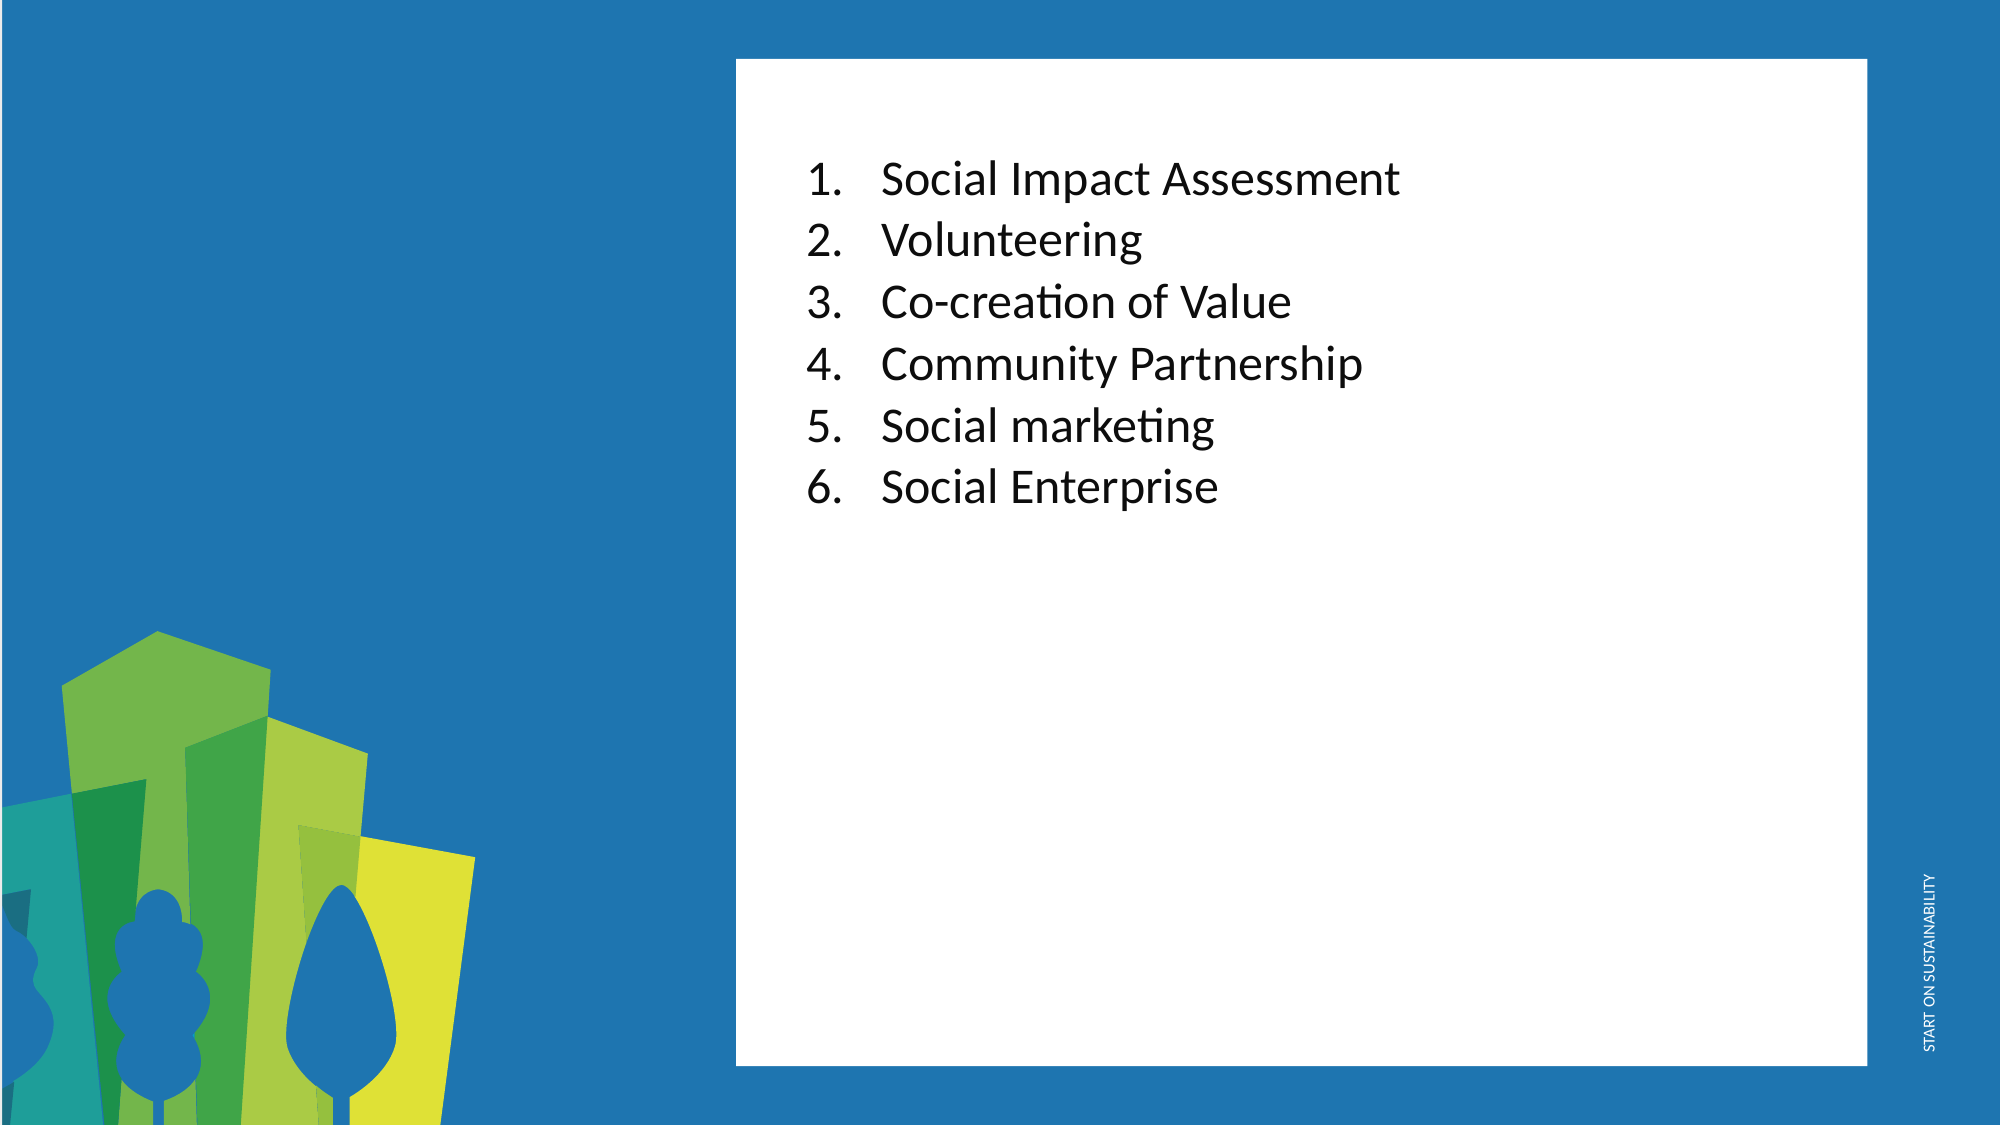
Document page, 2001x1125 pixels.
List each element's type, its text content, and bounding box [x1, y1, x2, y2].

list Social Impact Assessment Volunteering Co-creation of Value Community Partnership Social marketing Social Enterprise [791, 135, 1832, 984]
